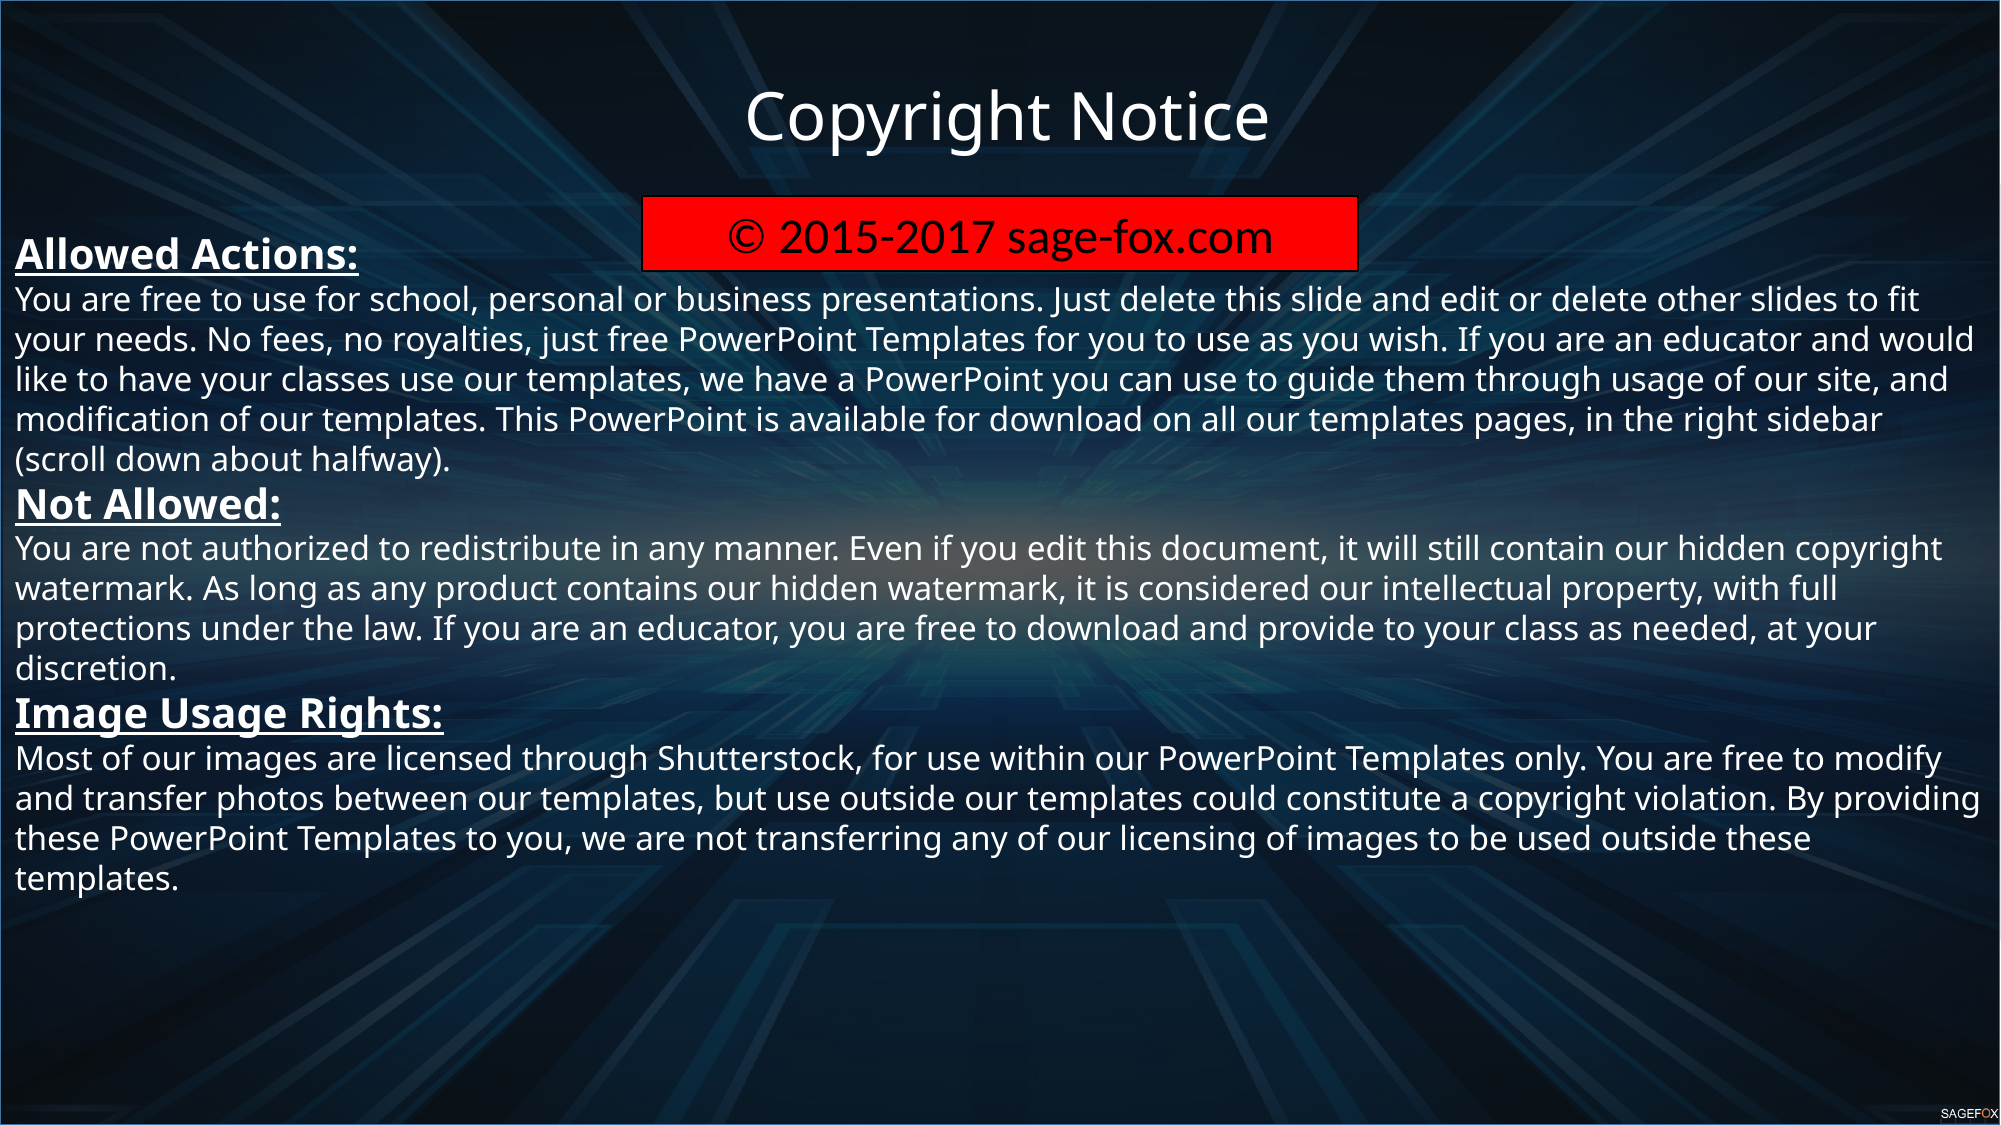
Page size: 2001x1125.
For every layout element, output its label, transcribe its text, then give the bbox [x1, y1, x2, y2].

text_box © 2015-2017 sage-fox.com [641, 196, 1358, 272]
text_box Allowed Actions: You are free to use for school, personal or business presentations. Just delete this slide and edit or delete other slides to fit your needs. No fees, no royalties, just free PowerPoint Templates for you to use as you wish. If you are an educator and would like to have your classes use our templates, we have a PowerPoint you can use to guide them through usage of our site, and modification of our templates. This PowerPoint is available for download on all our templates pages, in the right sidebar (scroll down about halfway). Not Allowed: You are not authorized to redistribute in any manner. Even if you edit this document, it will still contain our hidden copyright watermark. As long as any product contains our hidden watermark, it is considered our intellectual property, with full protections under the law. If you are an educator, you are free to download and provide to your class as needed, at your discretion. Image Usage Rights: Most of our images are licensed through Shutterstock, for use within our PowerPoint Templates only. You are free to modify and transfer photos between our templates, but use outside our templates could constitute a copyright violation. By providing these PowerPoint Templates to you, we are not transferring any of our licensing of images to be used outside these templates. [0, 0, 2000, 1125]
title Copyright Notice [493, 60, 1524, 178]
